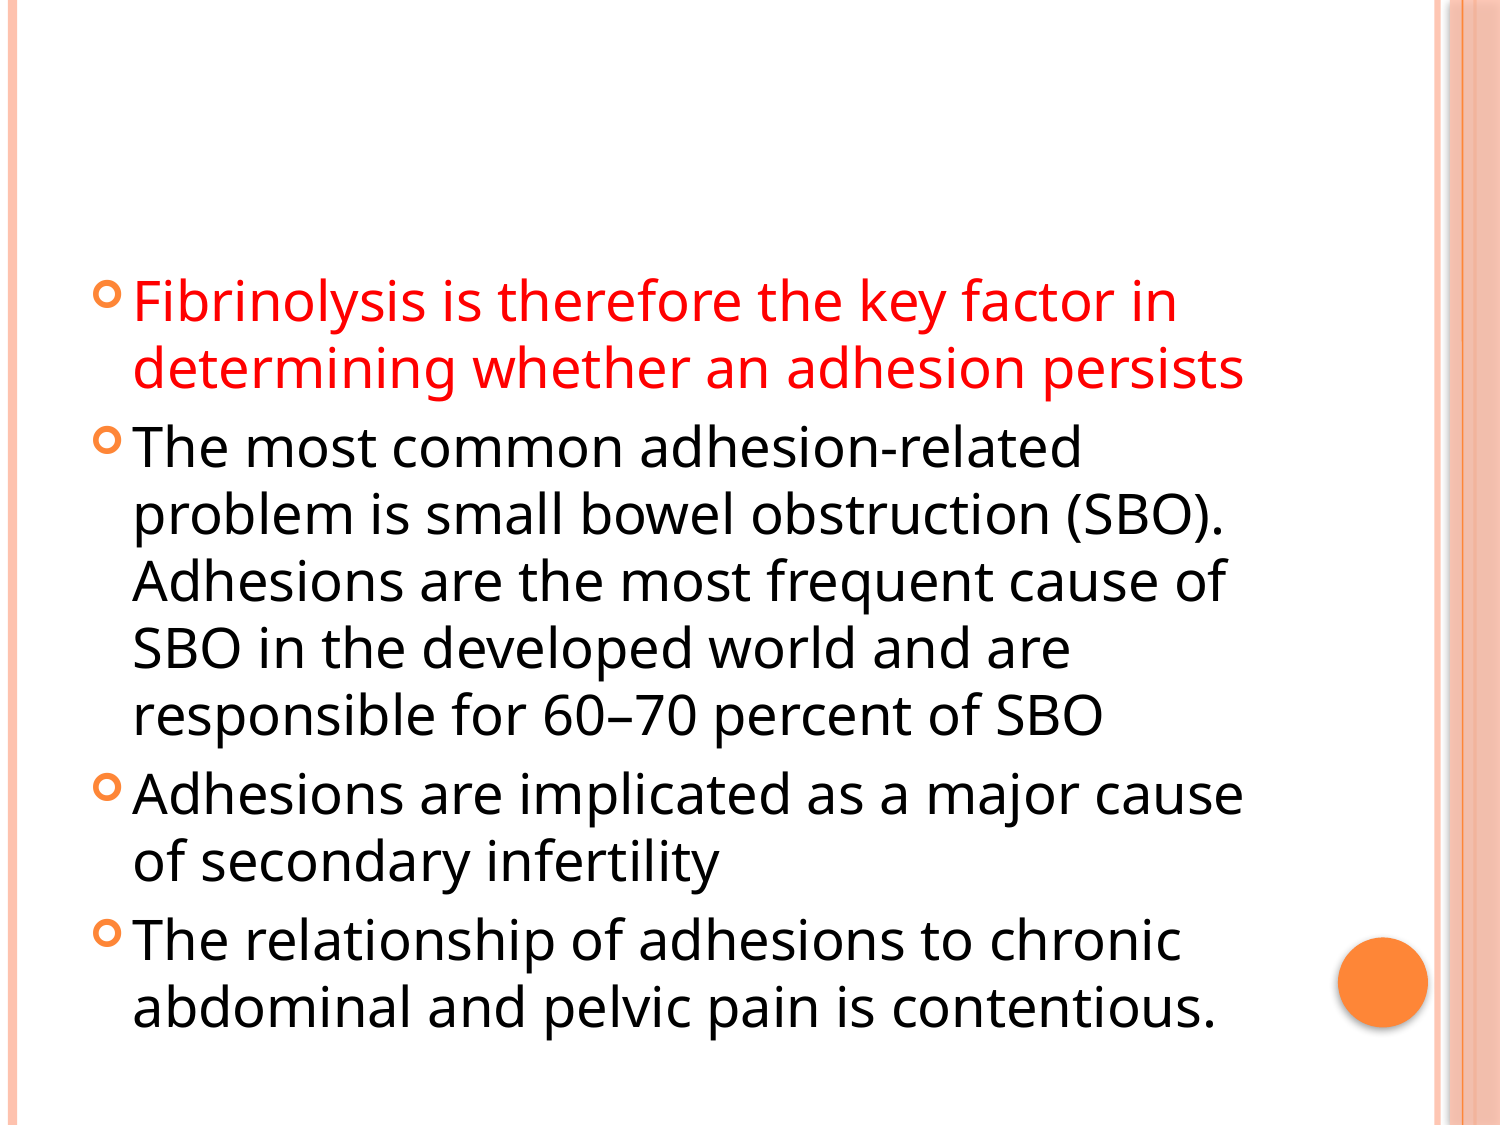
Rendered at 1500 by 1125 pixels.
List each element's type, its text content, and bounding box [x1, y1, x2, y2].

list Fibrinolysis is therefore the key factor in determining whether an adhesion persists The most common adhesion-related problem is small bowel obstruction (SBO). Adhesions are the most frequent cause of SBO in the developed world and are responsible for 60–70 percent of SBO Adhesions are implicated as a major cause of secondary infertility The relationship of adhesions to chronic abdominal and pelvic pain is contentious. [75, 99, 1300, 1062]
